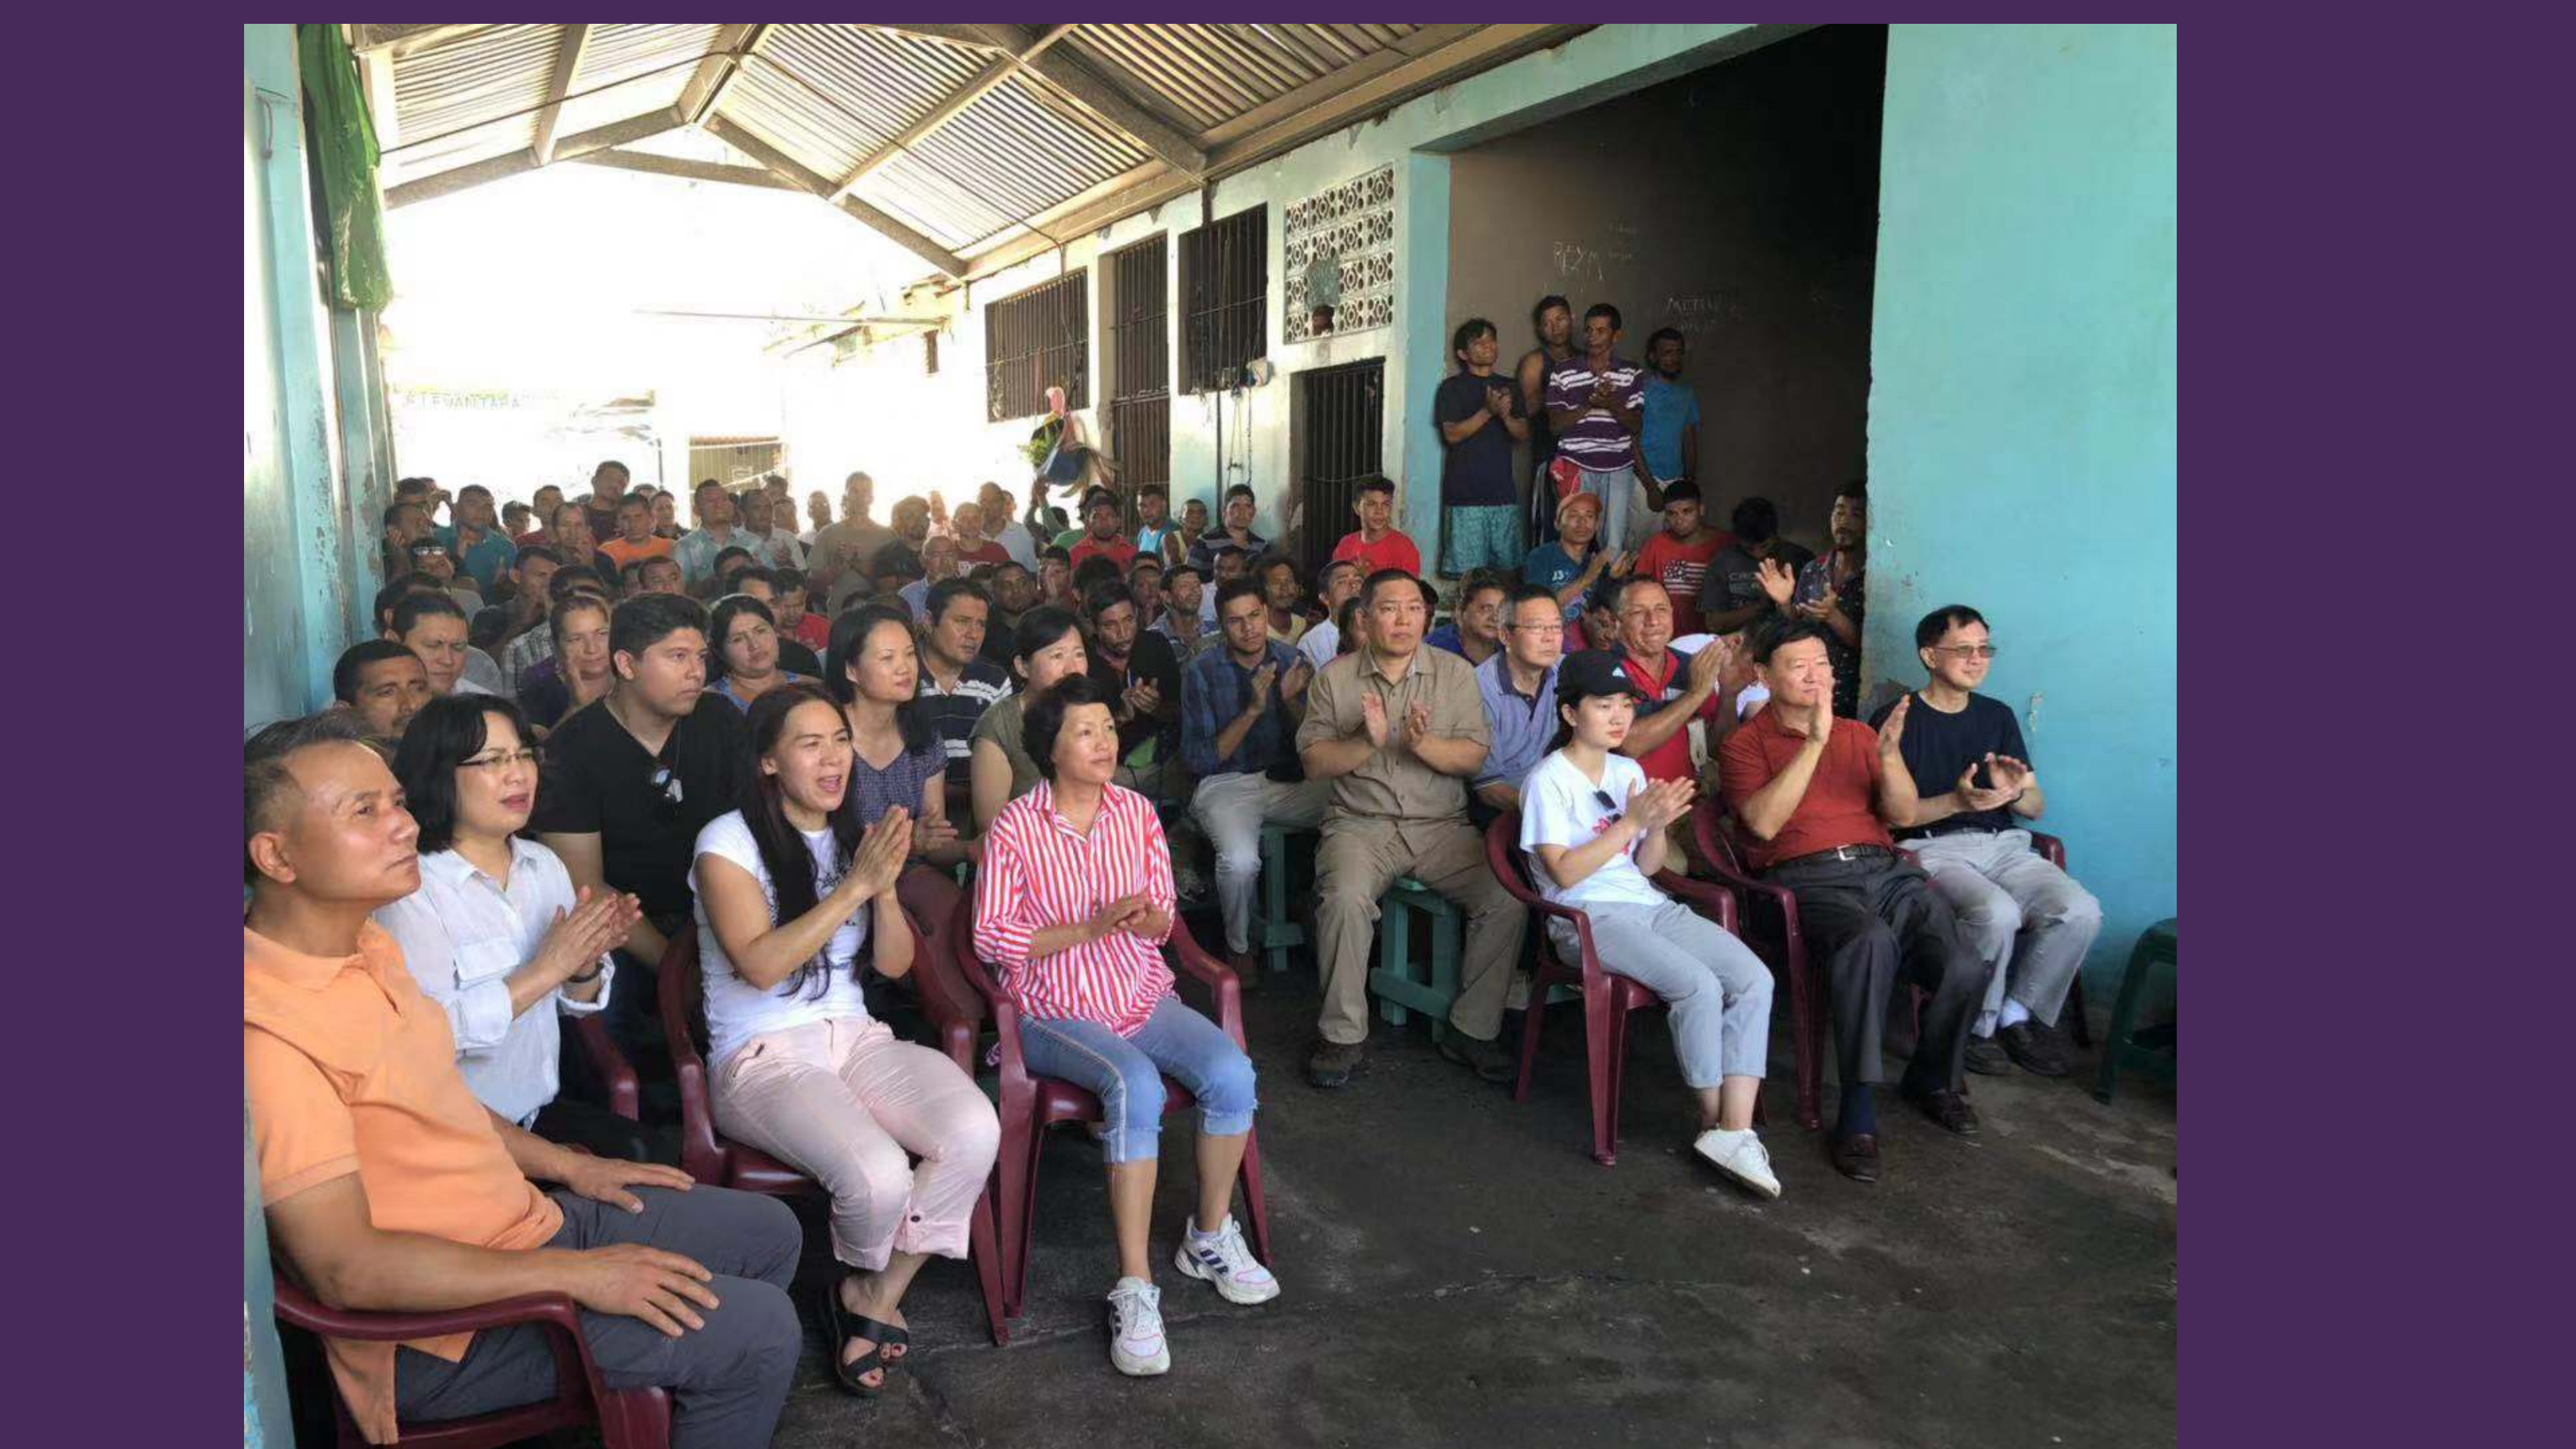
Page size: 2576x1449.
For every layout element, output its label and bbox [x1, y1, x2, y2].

picture [243, 24, 2177, 1449]
